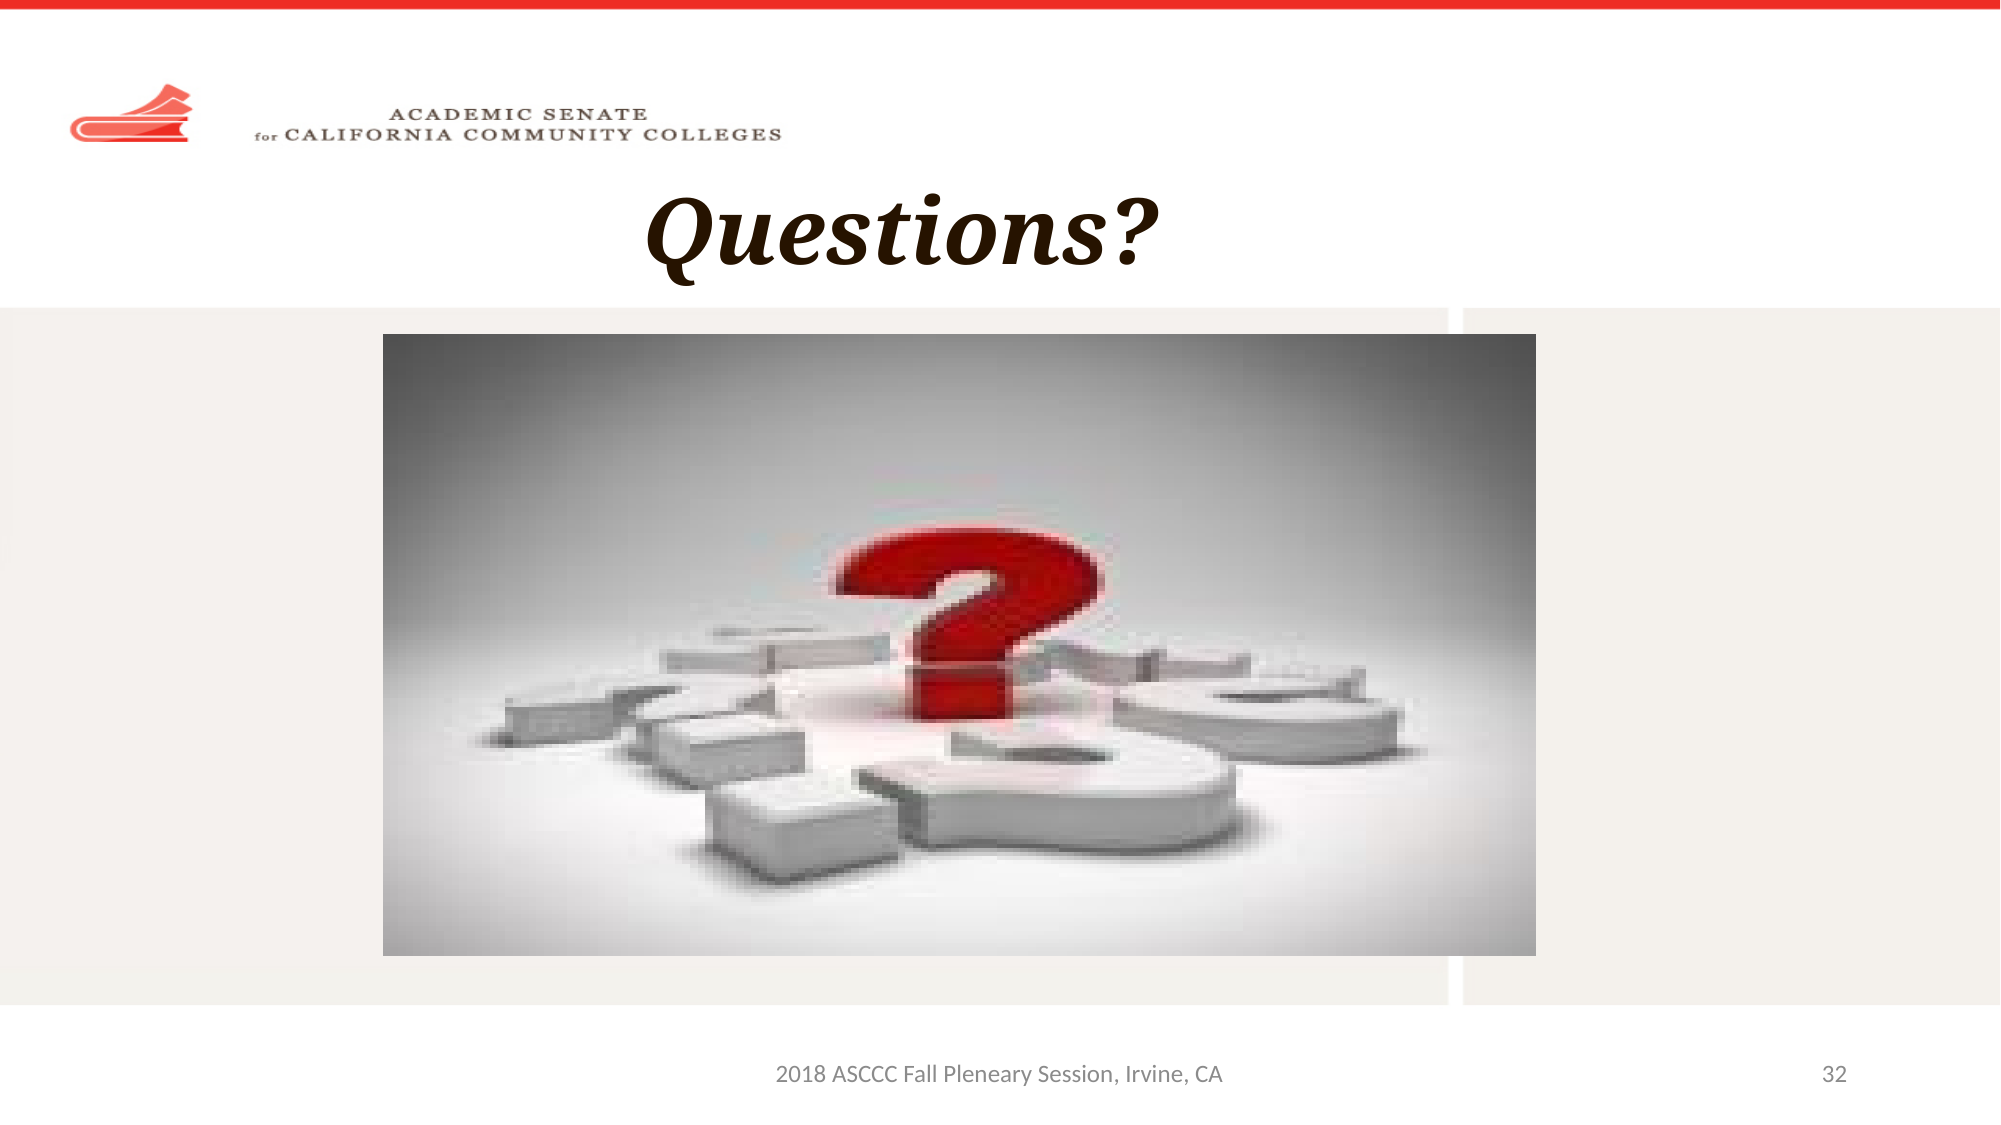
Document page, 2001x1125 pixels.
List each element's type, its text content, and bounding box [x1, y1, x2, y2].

footer 2018 ASCCC Fall Pleneary Session, Irvine, CA [662, 1042, 1338, 1103]
slide_number 32 [1412, 1042, 1863, 1103]
picture [0, 0, 2001, 1125]
title Questions? [70, 155, 1731, 315]
